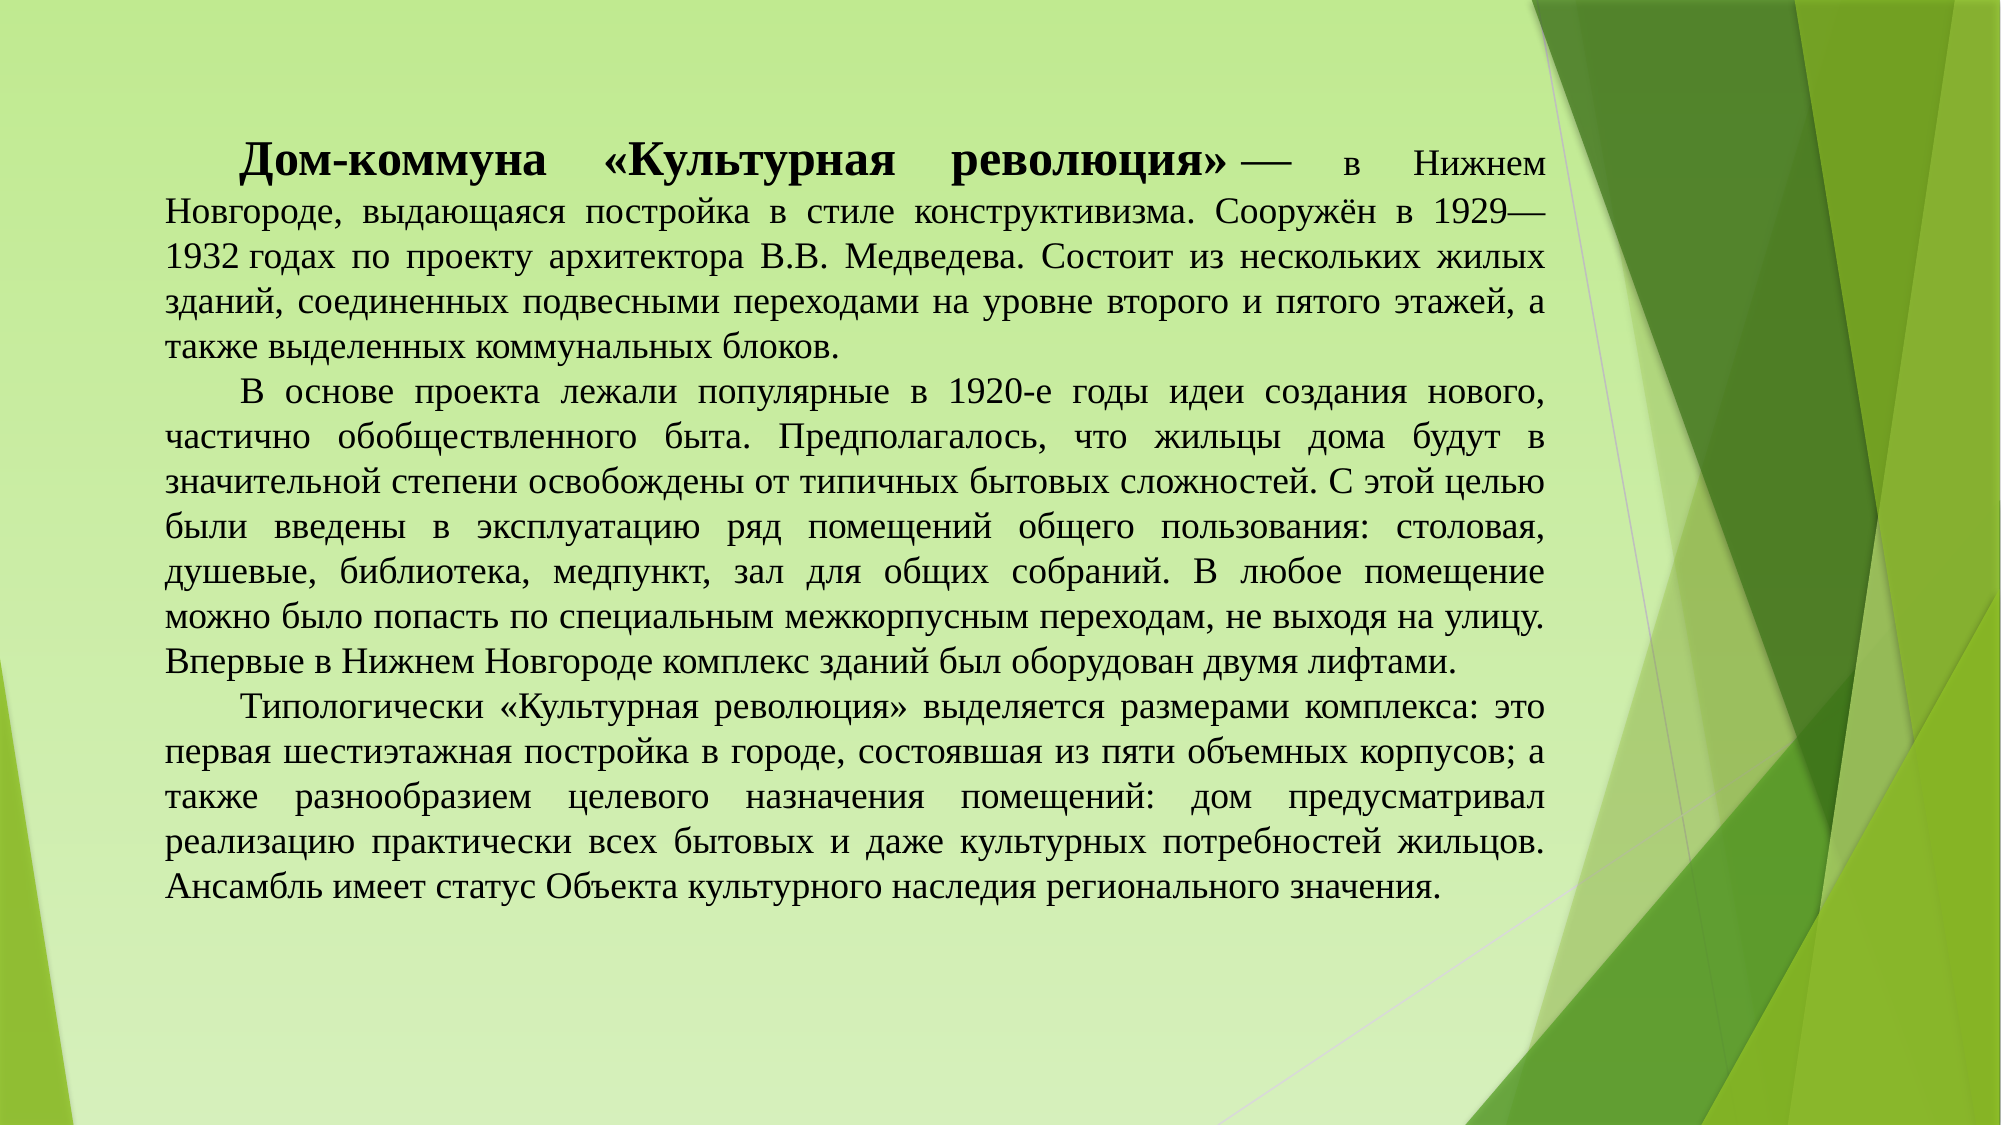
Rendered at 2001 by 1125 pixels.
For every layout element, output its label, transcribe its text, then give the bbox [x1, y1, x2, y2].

text_box Дом-коммуна «Культурная революция» — в Нижнем Новгороде, выдающаяся постройка в стиле конструктивизма. Сооружён в 1929—1932 годах по проекту архитектора В.В. Медведева. Состоит из нескольких жилых зданий, соединенных подвесными переходами на уровне второго и пятого этажей, а также выделенных коммунальных блоков. В основе проекта лежали популярные в 1920-е годы идеи создания нового, частично обобществленного быта. Предполагалось, что жильцы дома будут в значительной степени освобождены от типичных бытовых сложностей. С этой целью были введены в эксплуатацию ряд помещений общего пользования: столовая, душевые, библиотека, медпункт, зал для общих собраний. В любое помещение можно было попасть по специальным межкорпусным переходам, не выходя на улицу. Впервые в Нижнем Новгороде комплекс зданий был оборудован двумя лифтами. Типологически «Культурная революция» выделяется размерами комплекса: это первая шестиэтажная постройка в городе, состоявшая из пяти объемных корпусов; а также разнообразием целевого назначения помещений: дом предусматривал реализацию практически всех бытовых и даже культурных потребностей жильцов. Ансамбль имеет статус Объекта культурного наследия регионального значения. [149, 118, 1562, 914]
